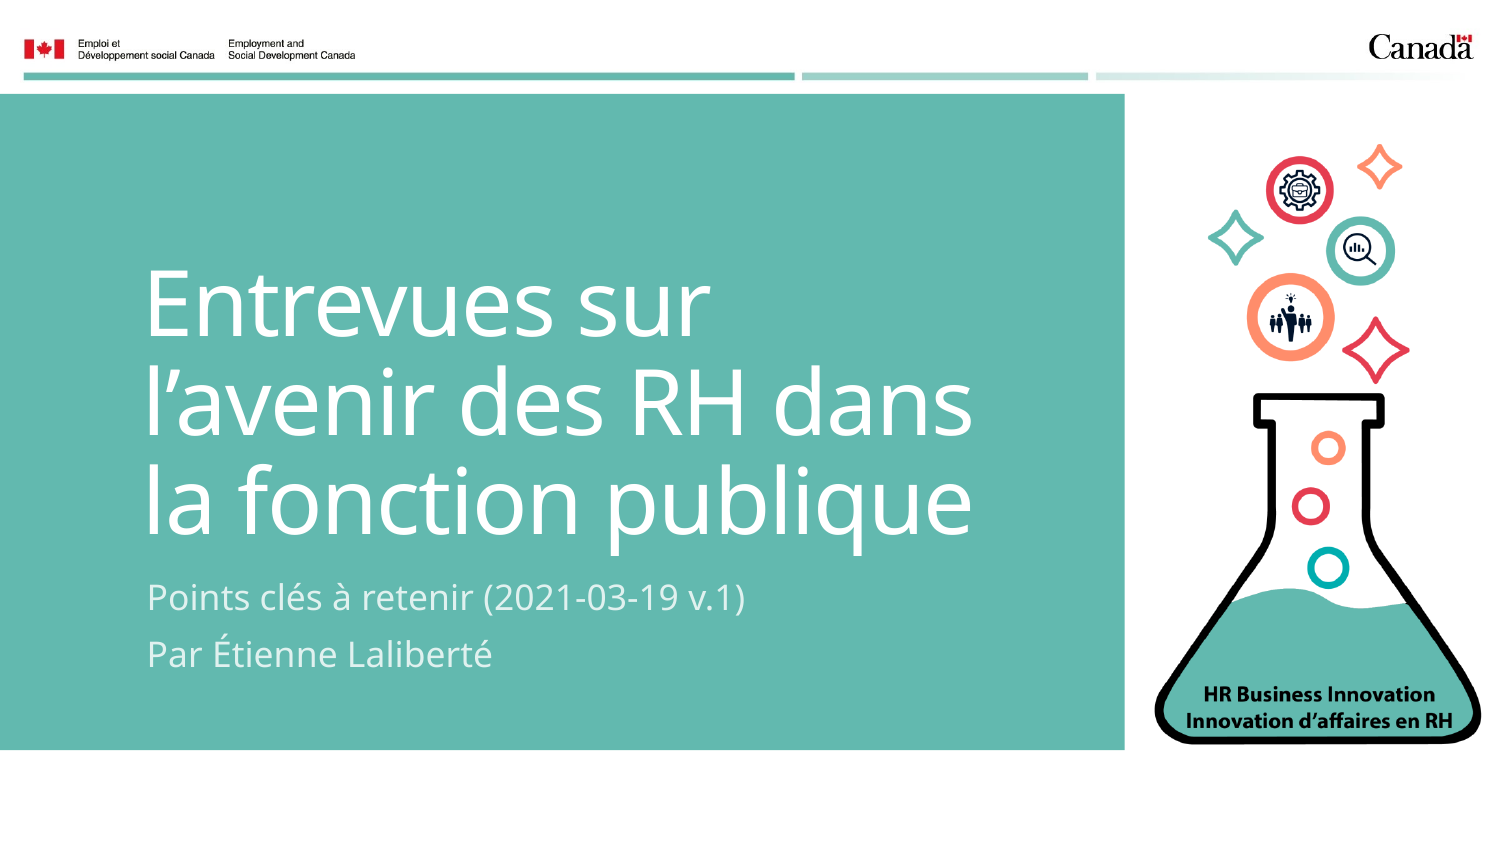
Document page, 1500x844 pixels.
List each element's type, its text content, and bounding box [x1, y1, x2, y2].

picture [0, 8, 1500, 83]
picture [1139, 106, 1500, 797]
subtitle Points clés à retenir (2021-03-19 v.1) Par Étienne Laliberté [135, 574, 1036, 688]
title Entrevues sur l’avenir des RH dans la fonction publique [131, 159, 1032, 561]
